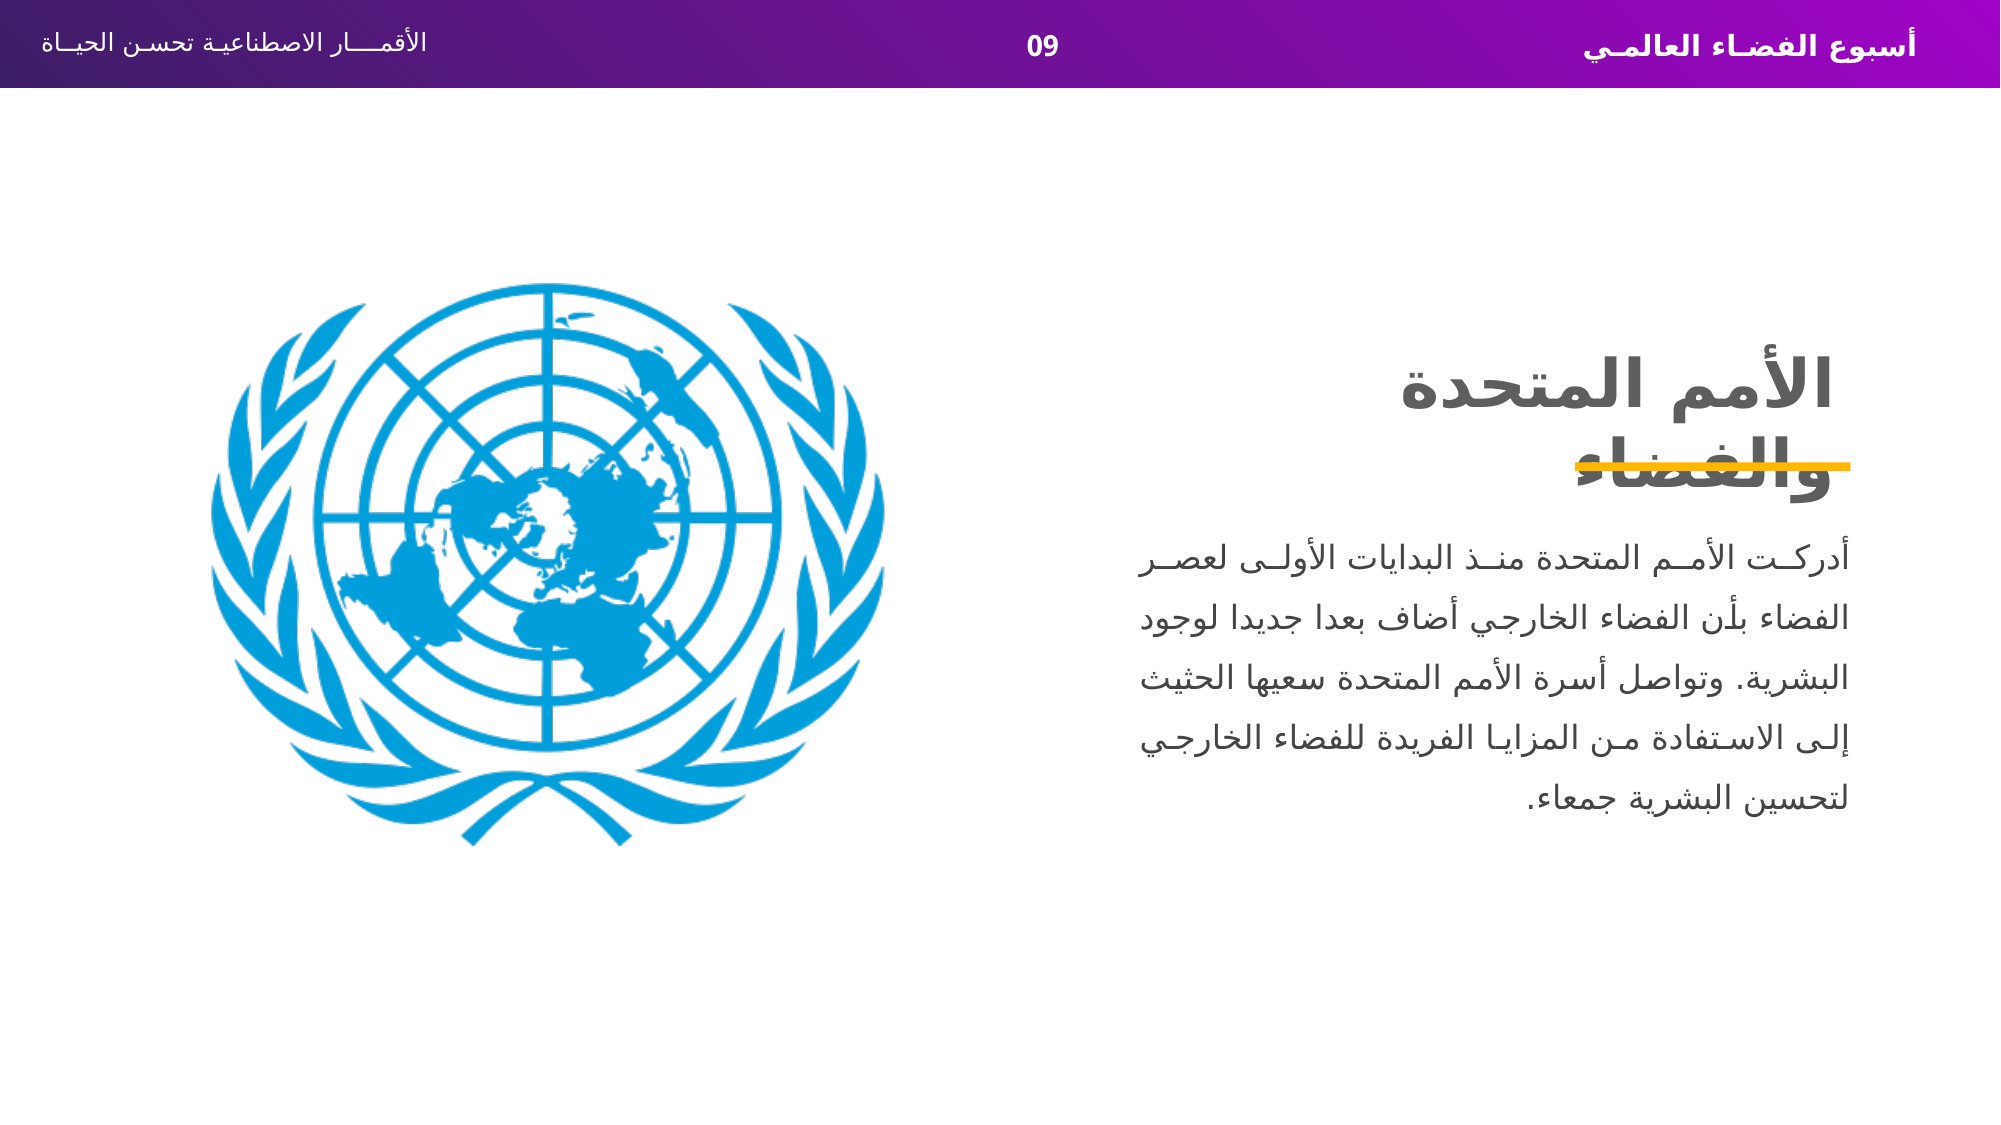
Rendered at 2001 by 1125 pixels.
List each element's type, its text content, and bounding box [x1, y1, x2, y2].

picture [192, 279, 886, 846]
text_box الأمم المتحدة والفضاء [1156, 333, 1851, 509]
text_box أسبوع الفضـاء العالمـي [1553, 20, 1933, 70]
text_box الأقمــــار الاصطناعيـة تحسـن الحيــاة [26, 19, 443, 65]
text_box 09 [885, 20, 1200, 70]
text_box [1574, 461, 1851, 472]
text_box أدركت الأمم المتحدة منذ البدايات الأولى لعصر الفضاء بأن الفضاء الخارجي أضاف بعدا جديدا لوجود البشرية. وتواصل أسرة الأمم المتحدة سعيها الحثيث إلى الاستفادة من المزايا الفريدة للفضاء الخارجي لتحسين البشرية جمعاء. [1124, 509, 1865, 824]
